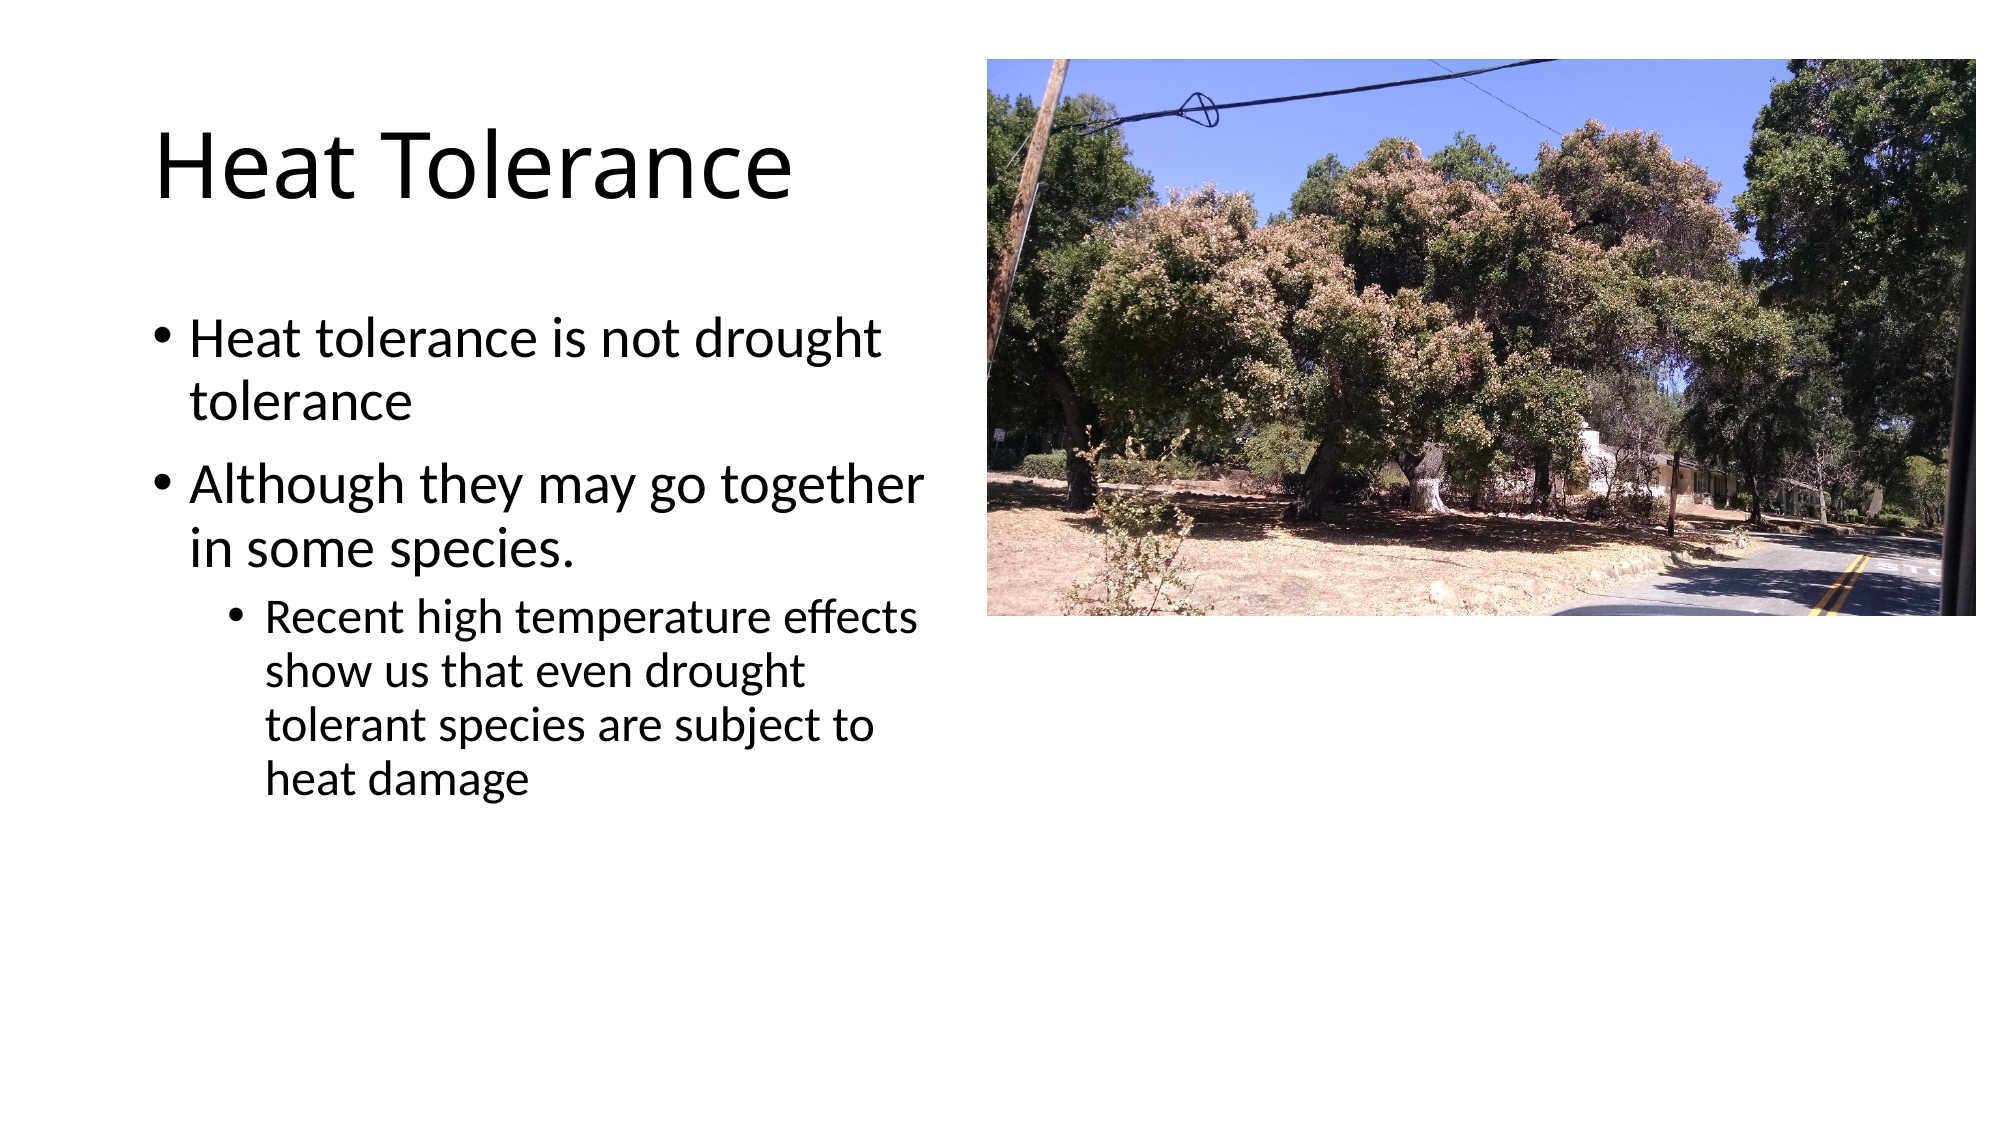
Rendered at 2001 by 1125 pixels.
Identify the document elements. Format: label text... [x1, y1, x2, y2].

list Heat tolerance is not drought tolerance Although they may go together in some species. Recent high temperature effects show us that even drought tolerant species are subject to heat damage [137, 299, 988, 1014]
title Heat Tolerance [137, 59, 987, 278]
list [987, 59, 1976, 616]
